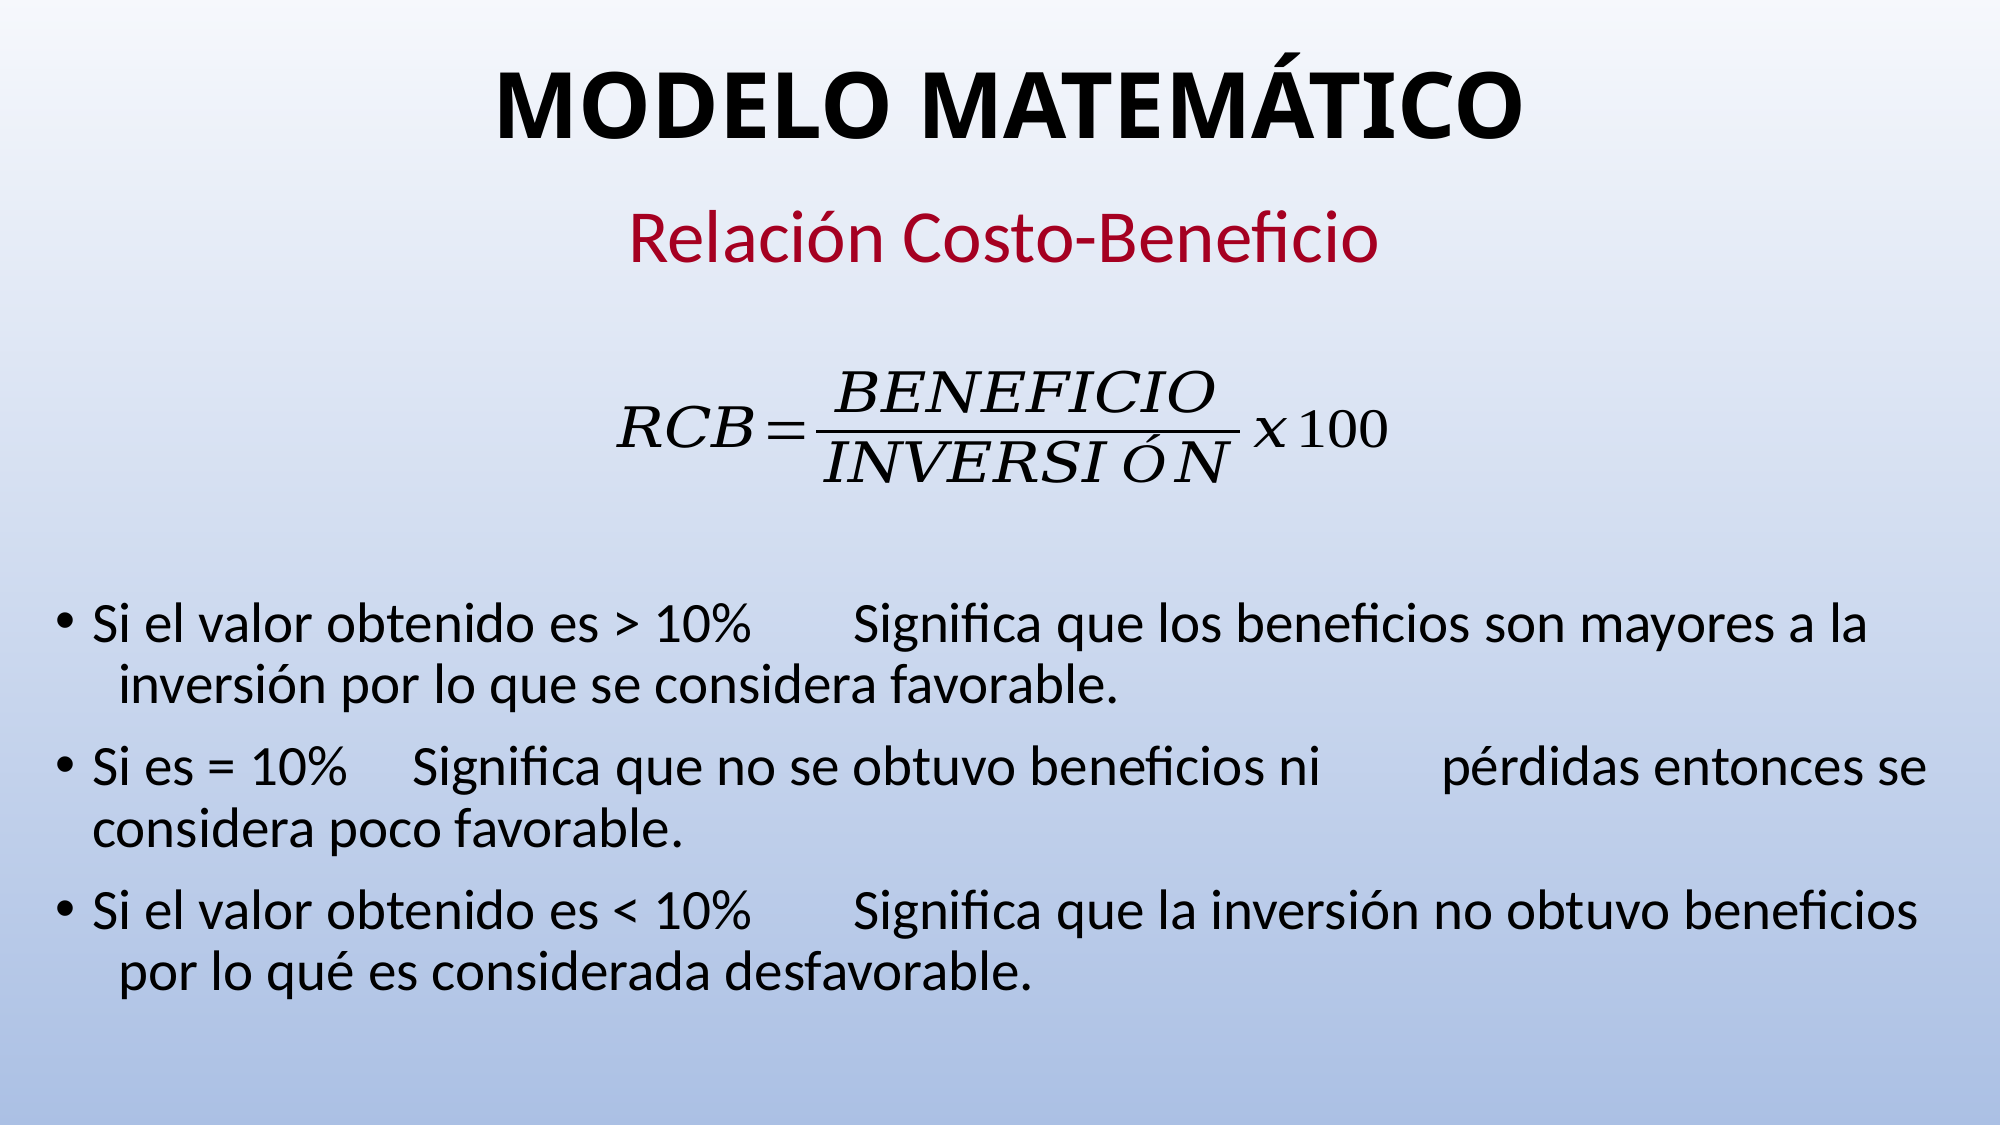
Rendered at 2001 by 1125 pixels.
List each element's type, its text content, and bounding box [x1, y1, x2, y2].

text_box Relación Costo-Beneficio [605, 189, 1399, 283]
list Si el valor obtenido es > 10% Significa que los beneficios son mayores a la inversión por lo que se considera favorable. Si es = 10% Significa que no se obtuvo beneficios ni pérdidas entonces se considera poco favorable. Si el valor obtenido es < 10% Significa que la inversión no obtuvo beneficios por lo qué es considerada desfavorable. [40, 496, 1980, 1036]
title MODELO MATEMÁTICO [451, 0, 1569, 218]
